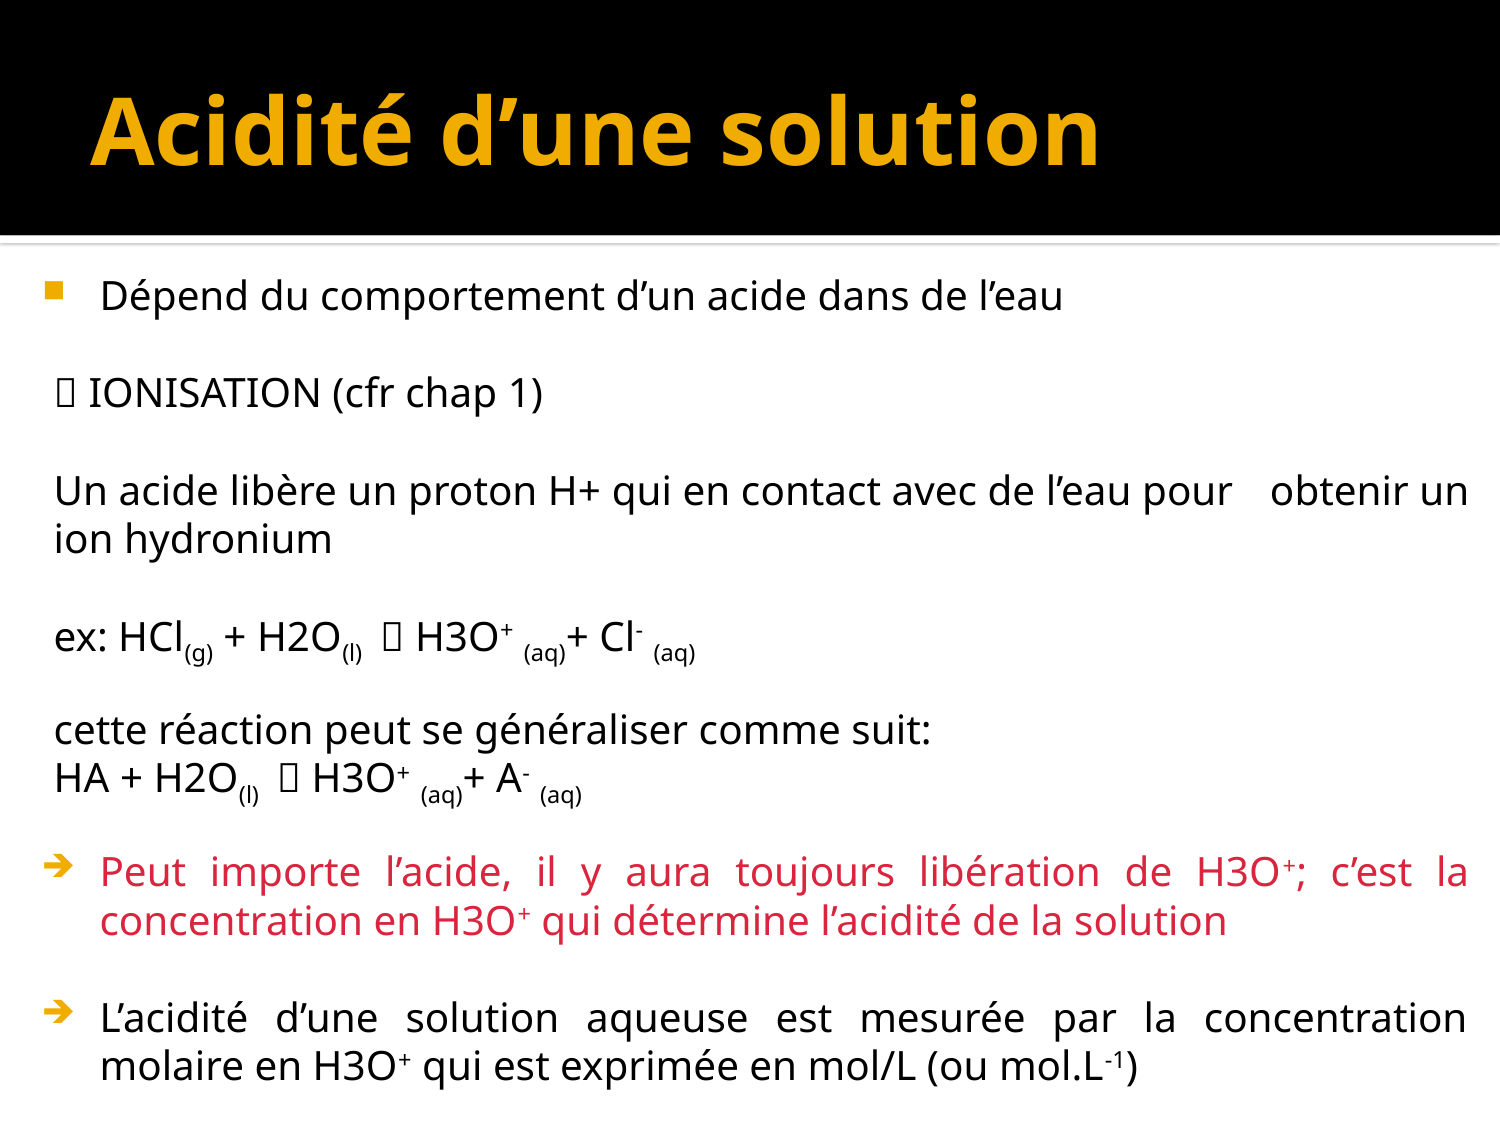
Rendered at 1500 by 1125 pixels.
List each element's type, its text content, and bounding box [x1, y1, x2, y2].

list Dépend du comportement d’un acide dans de l’eau  IONISATION (cfr chap 1) Un acide libère un proton H+ qui en contact avec de l’eau pour obtenir un ion hydronium ex: HCl(g) + H2O(l)  H3O+ (aq)+ Cl- (aq) cette réaction peut se généraliser comme suit: HA + H2O(l)  H3O+ (aq)+ A- (aq) Peut importe l’acide, il y aura toujours libération de H3O+; c’est la concentration en H3O+ qui détermine l’acidité de la solution L’acidité d’une solution aqueuse est mesurée par la concentration molaire en H3O+ qui est exprimée en mol/L (ou mol.L-1) [27, 255, 1485, 1105]
title Acidité d’une solution [75, 25, 1485, 231]
